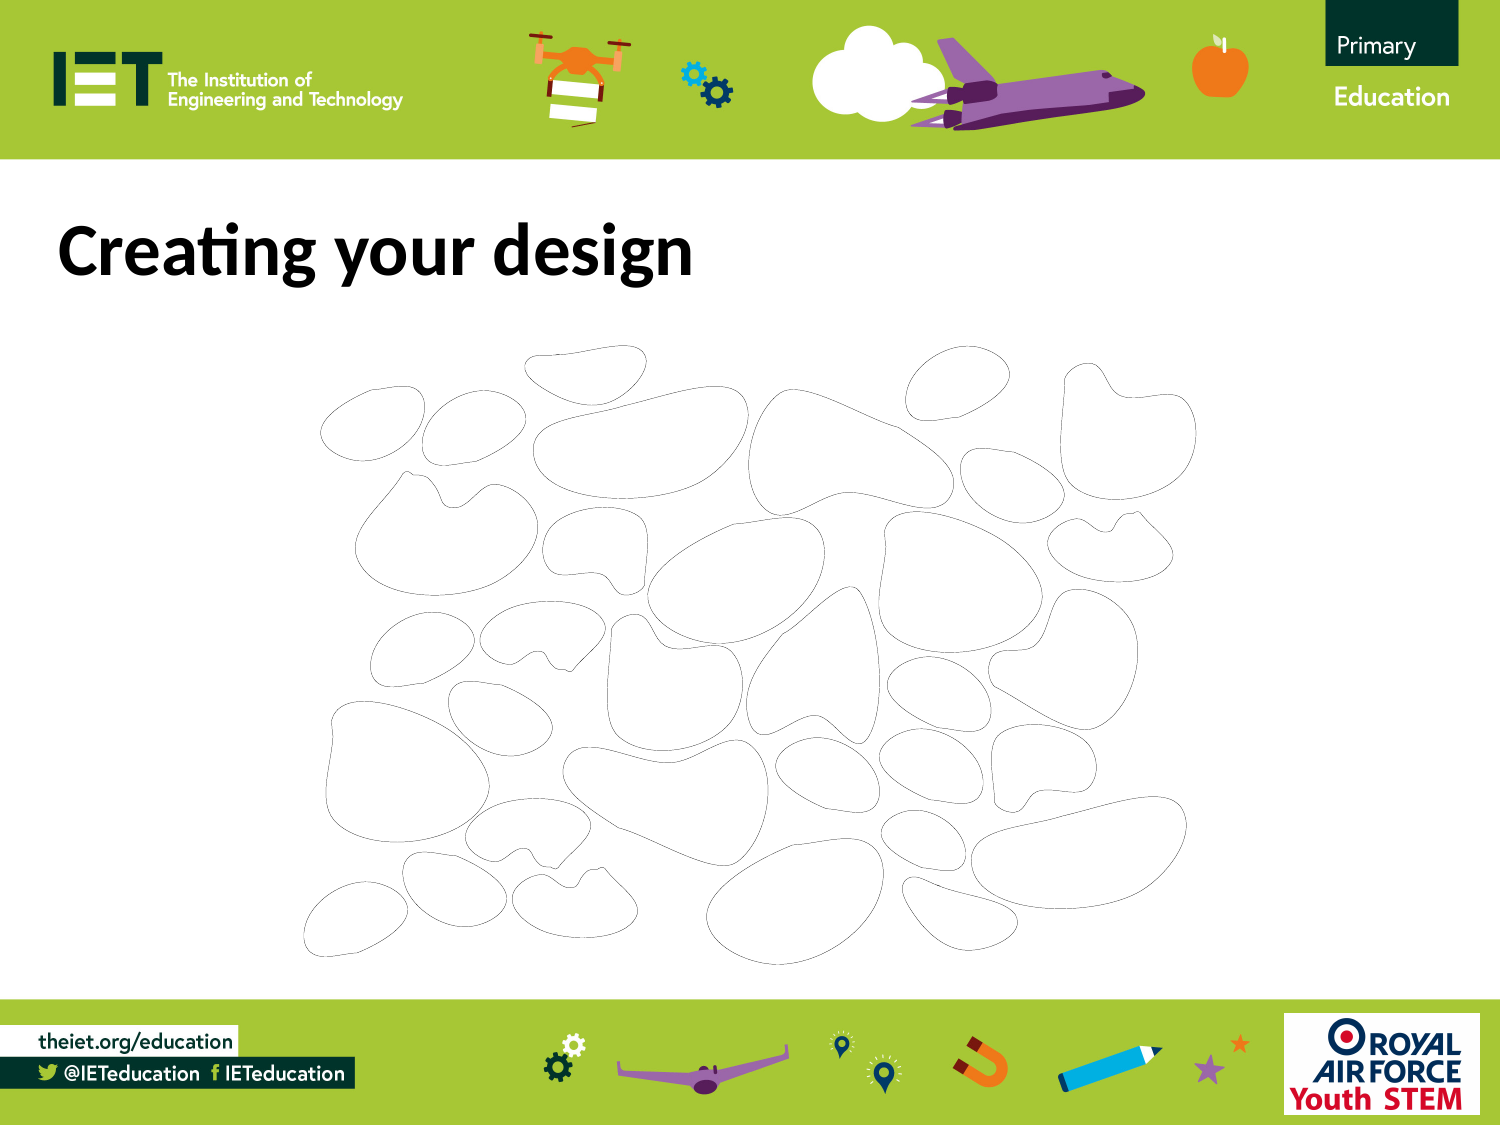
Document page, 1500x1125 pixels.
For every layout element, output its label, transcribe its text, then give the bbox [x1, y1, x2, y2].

title Creating your design [43, 197, 1429, 306]
picture [0, 0, 1500, 1125]
